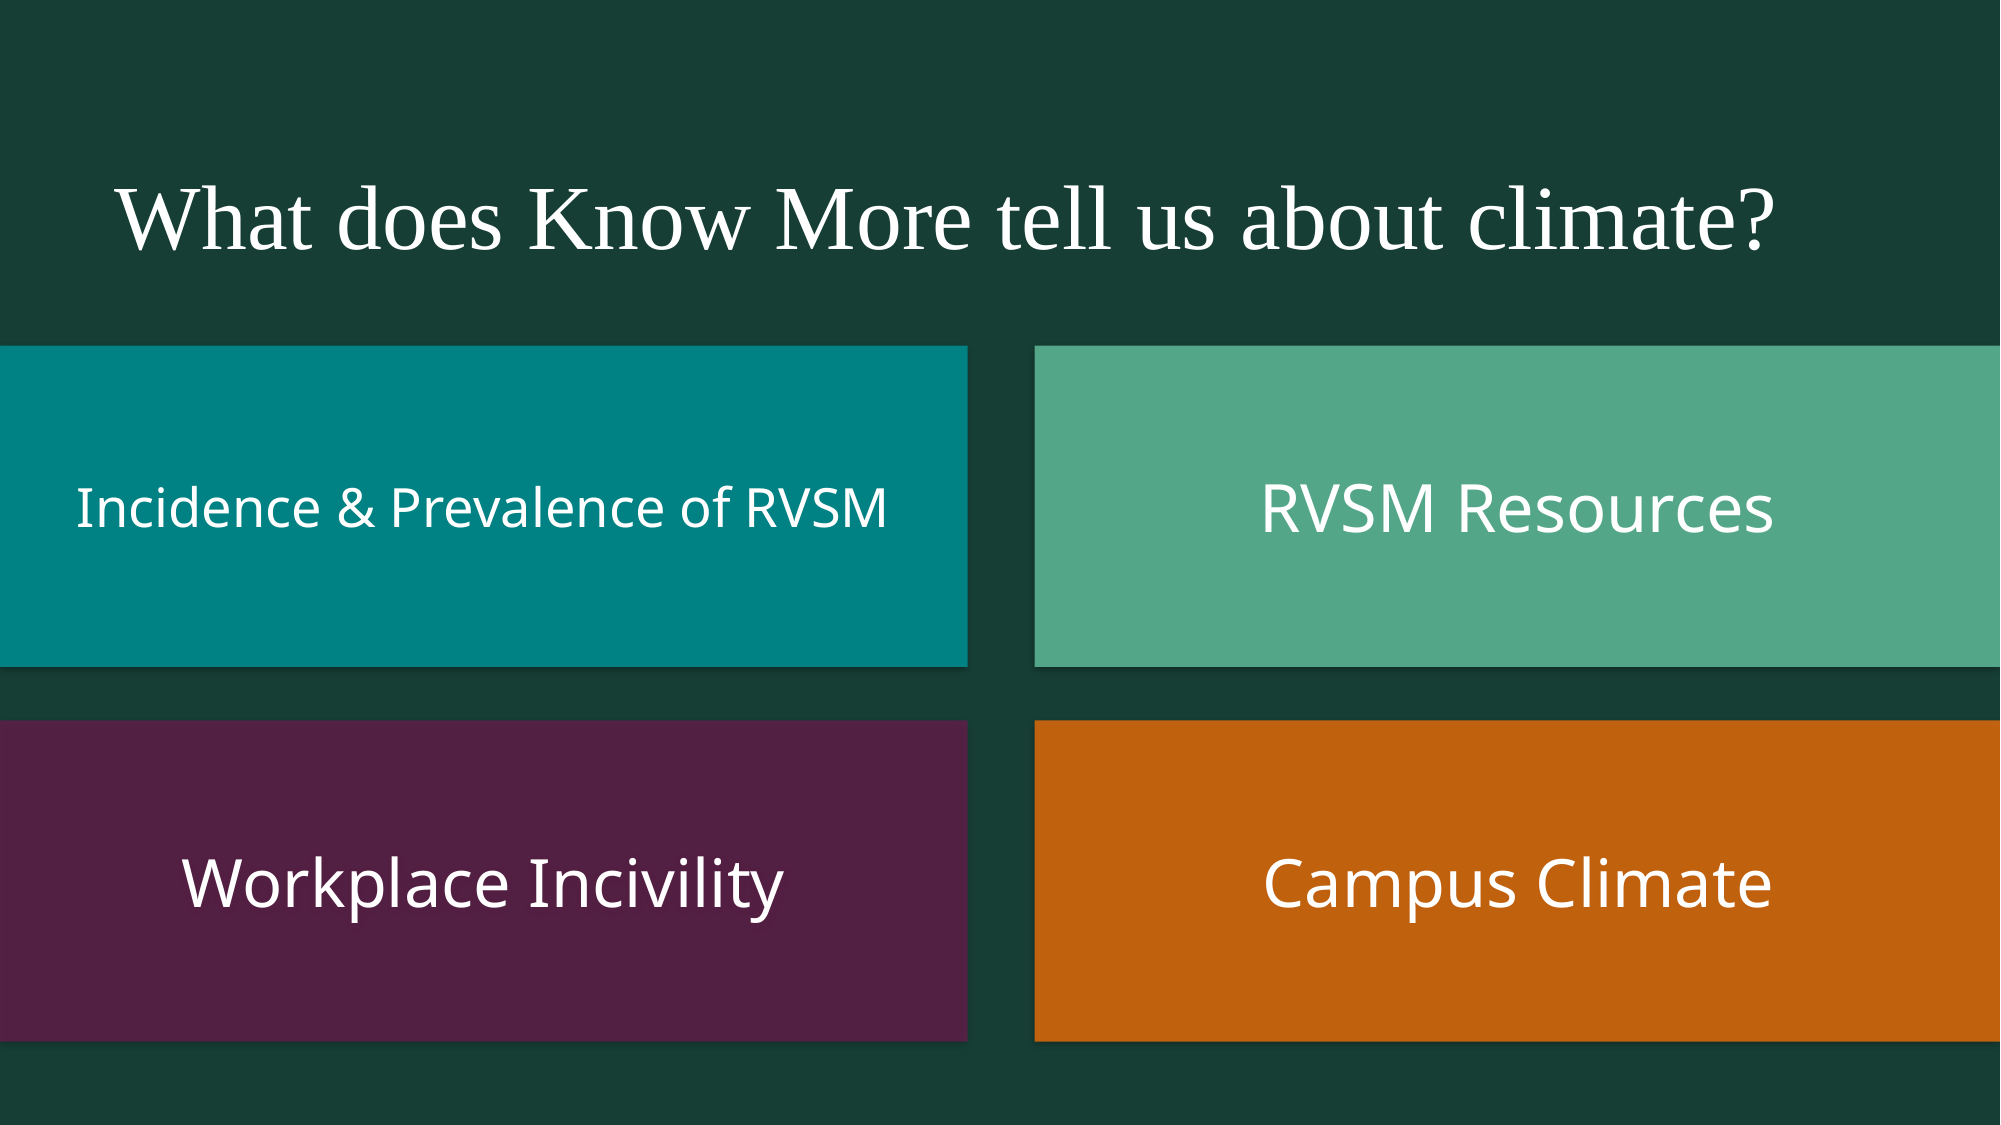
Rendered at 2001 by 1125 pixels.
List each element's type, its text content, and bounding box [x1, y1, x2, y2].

text_box Workplace Incivility [0, 720, 968, 1042]
text_box Incidence & Prevalence of RVSM [0, 345, 968, 668]
title What does Know More tell us about climate? [99, 87, 1901, 276]
text_box RVSM Resources [1034, 345, 2000, 668]
text_box Campus Climate [1034, 720, 2000, 1042]
